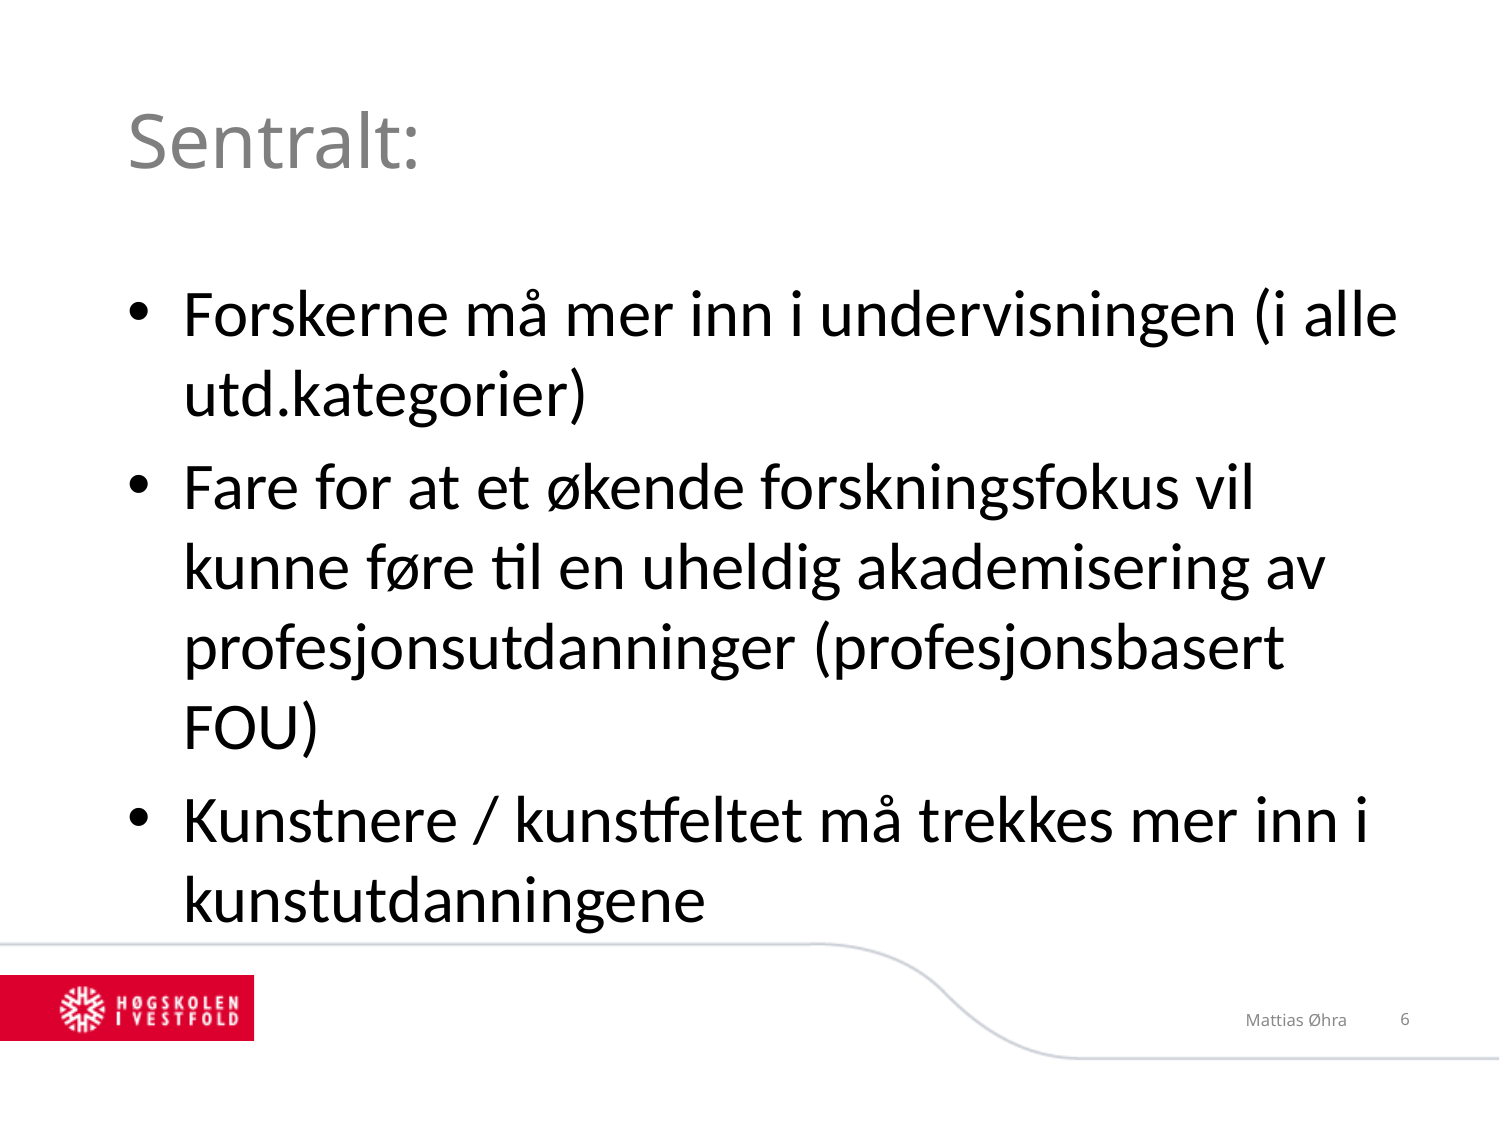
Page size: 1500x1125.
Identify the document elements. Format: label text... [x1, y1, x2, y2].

footer Mattias Øhra [1025, 990, 1362, 1050]
list Forskerne må mer inn i undervisningen (i alle utd.kategorier) Fare for at et økende forskningsfokus vil kunne føre til en uheldig akademisering av profesjonsutdanninger (profesjonsbasert FOU) Kunstnere / kunstfeltet må trekkes mer inn i kunstutdanningene [112, 262, 1425, 913]
title Sentralt: [112, 45, 1425, 233]
slide_number 6 [1362, 990, 1425, 1050]
